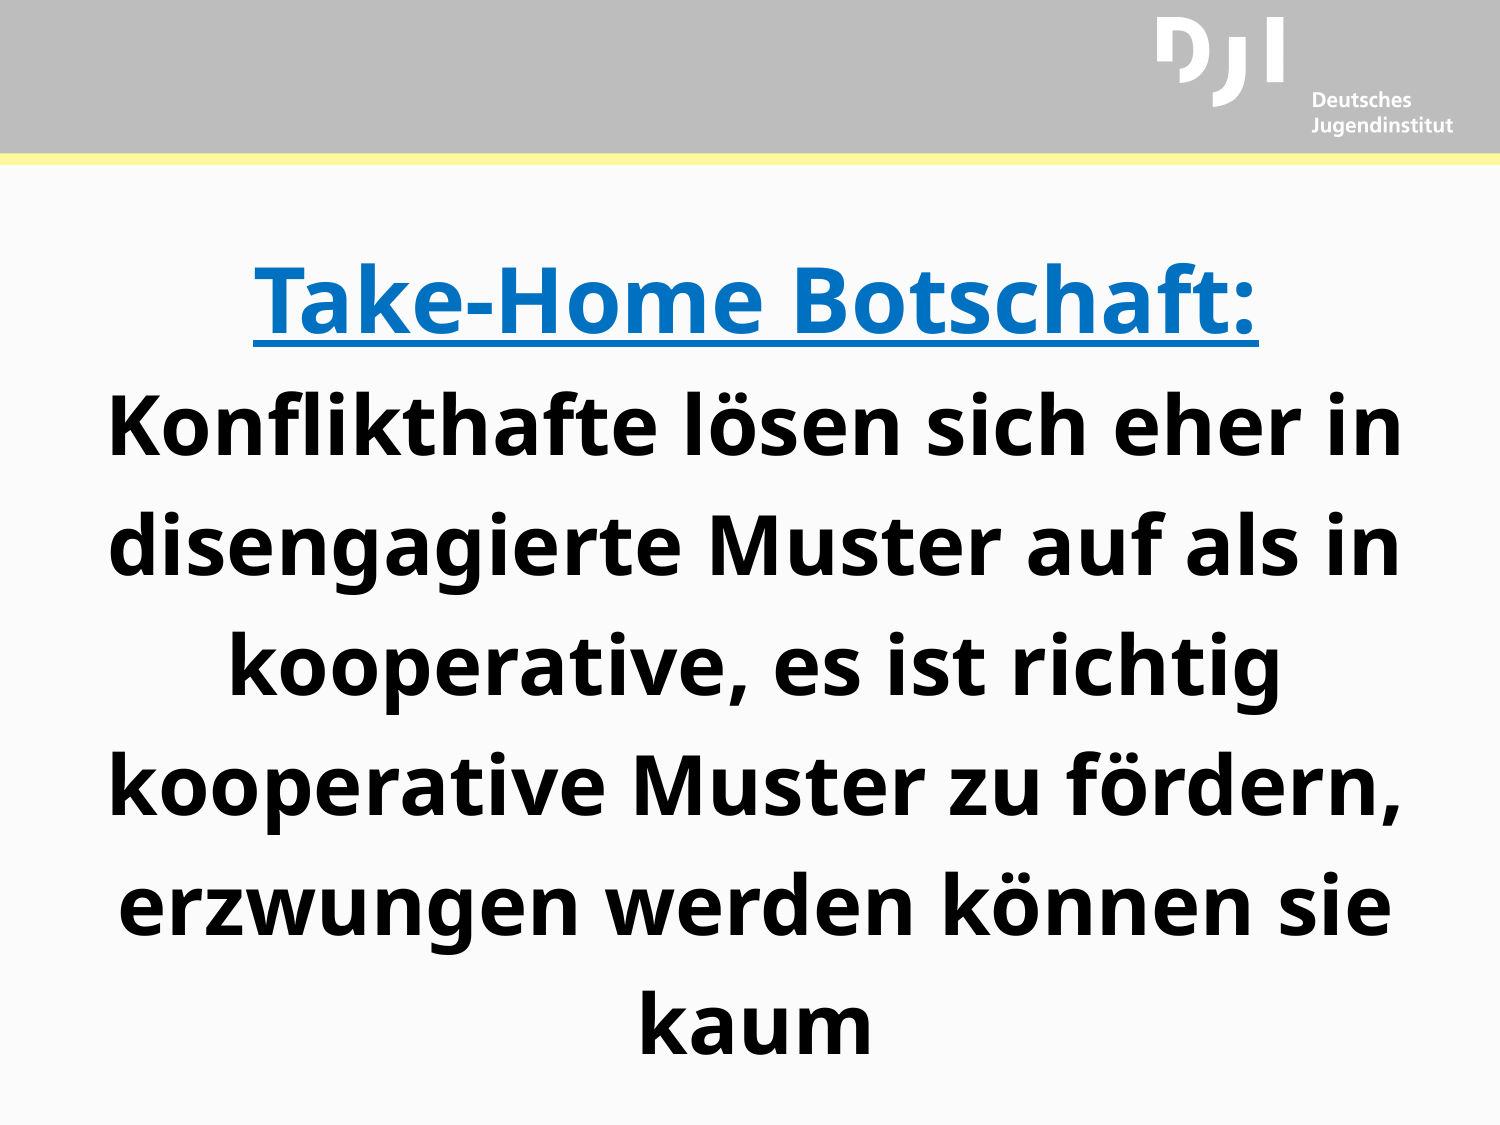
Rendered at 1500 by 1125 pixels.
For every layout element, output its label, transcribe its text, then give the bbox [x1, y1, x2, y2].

picture [1157, 17, 1453, 137]
title Take-Home Botschaft: Konflikthafte lösen sich eher in disengagierte Muster auf als in kooperative, es ist richtig kooperative Muster zu fördern, erzwungen werden können sie kaum [52, 219, 1460, 1072]
